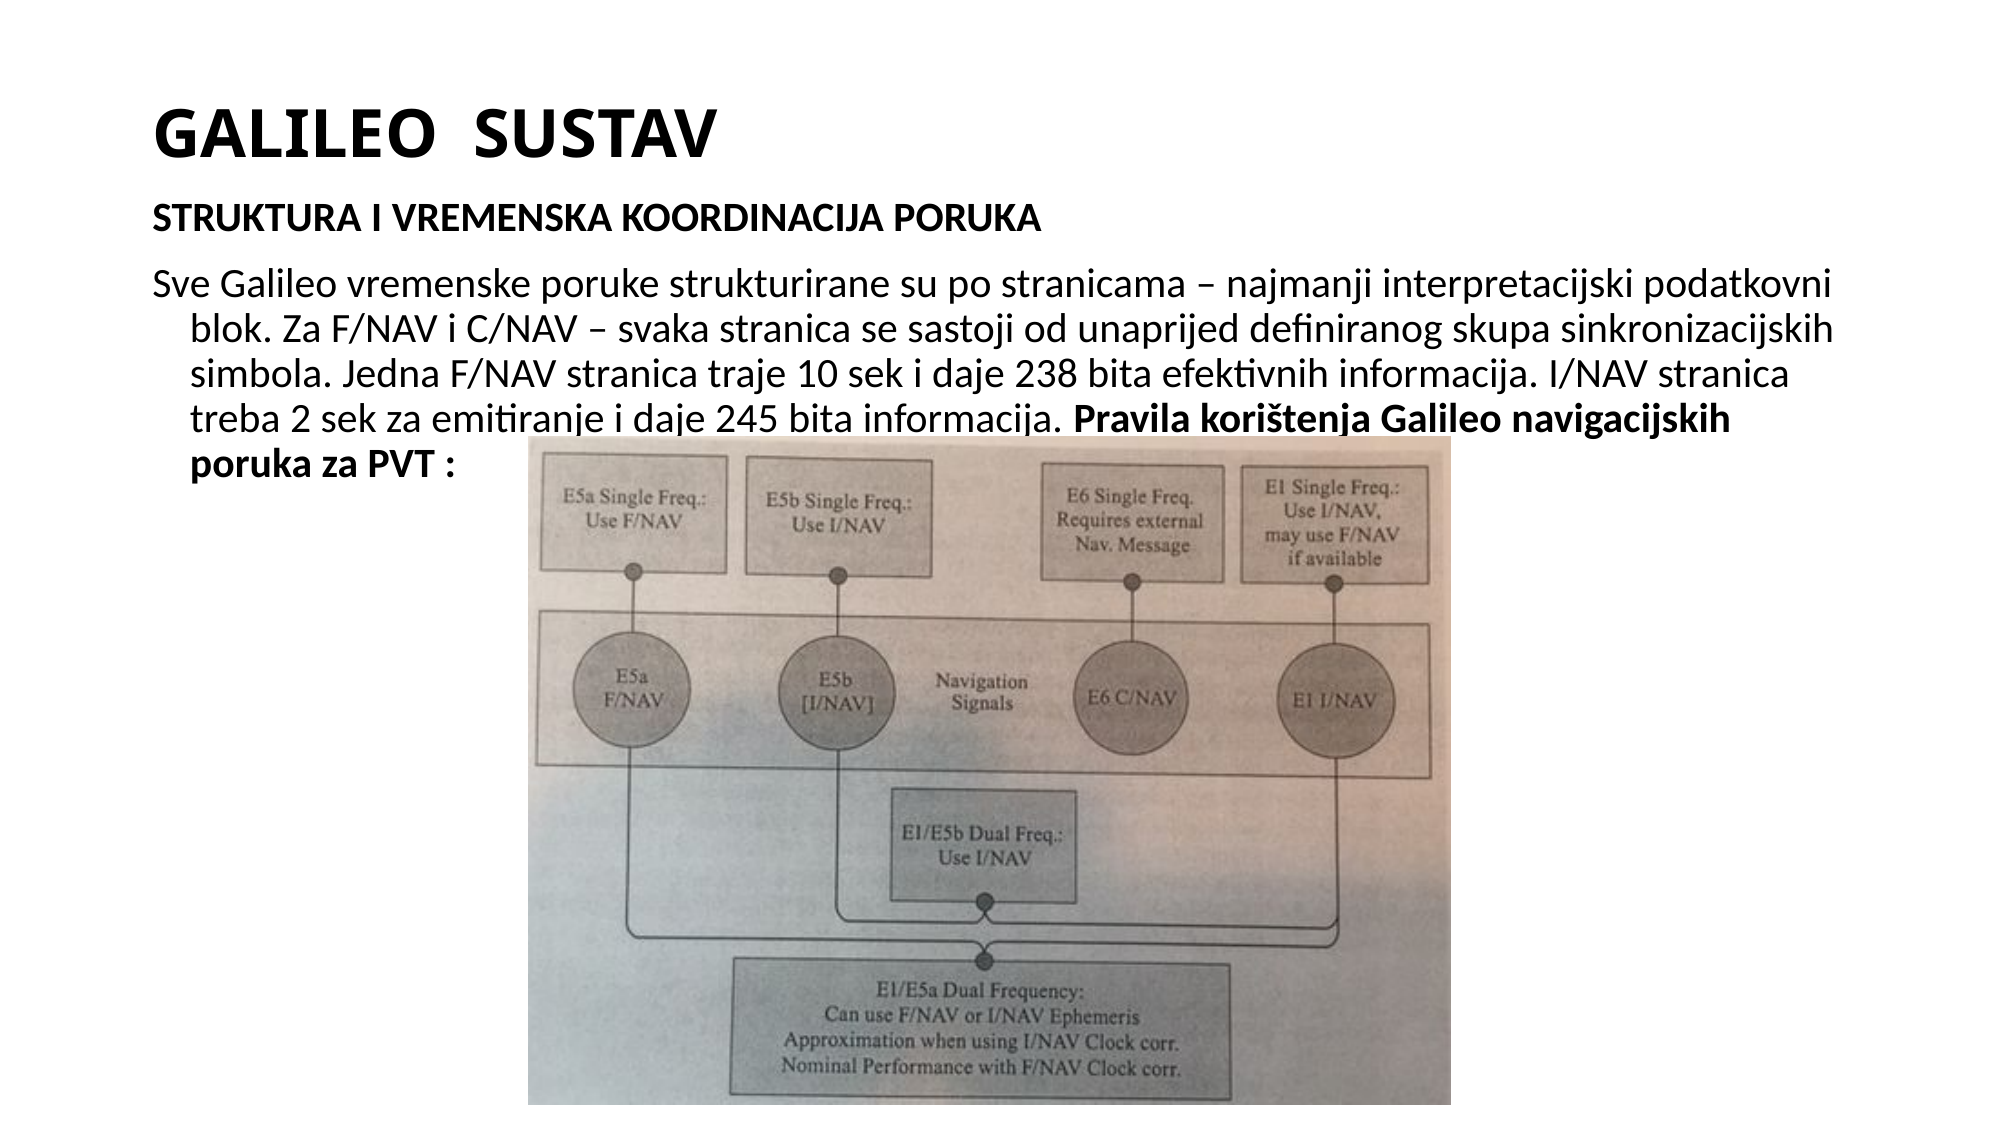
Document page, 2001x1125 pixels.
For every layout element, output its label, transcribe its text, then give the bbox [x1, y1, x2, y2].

list STRUKTURA I VREMENSKA KOORDINACIJA PORUKA Sve Galileo vremenske poruke strukturirane su po stranicama – najmanji interpretacijski podatkovni blok. Za F/NAV i C/NAV – svaka stranica se sastoji od unaprijed definiranog skupa sinkronizacijskih simbola. Jedna F/NAV stranica traje 10 sek i daje 238 bita efektivnih informacija. I/NAV stranica treba 2 sek za emitiranje i daje 245 bita informacija. Pravila korištenja Galileo navigacijskih poruka za PVT : [137, 187, 1863, 1014]
title GALILEO SUSTAV [137, 59, 1863, 187]
picture [528, 436, 1451, 1105]
